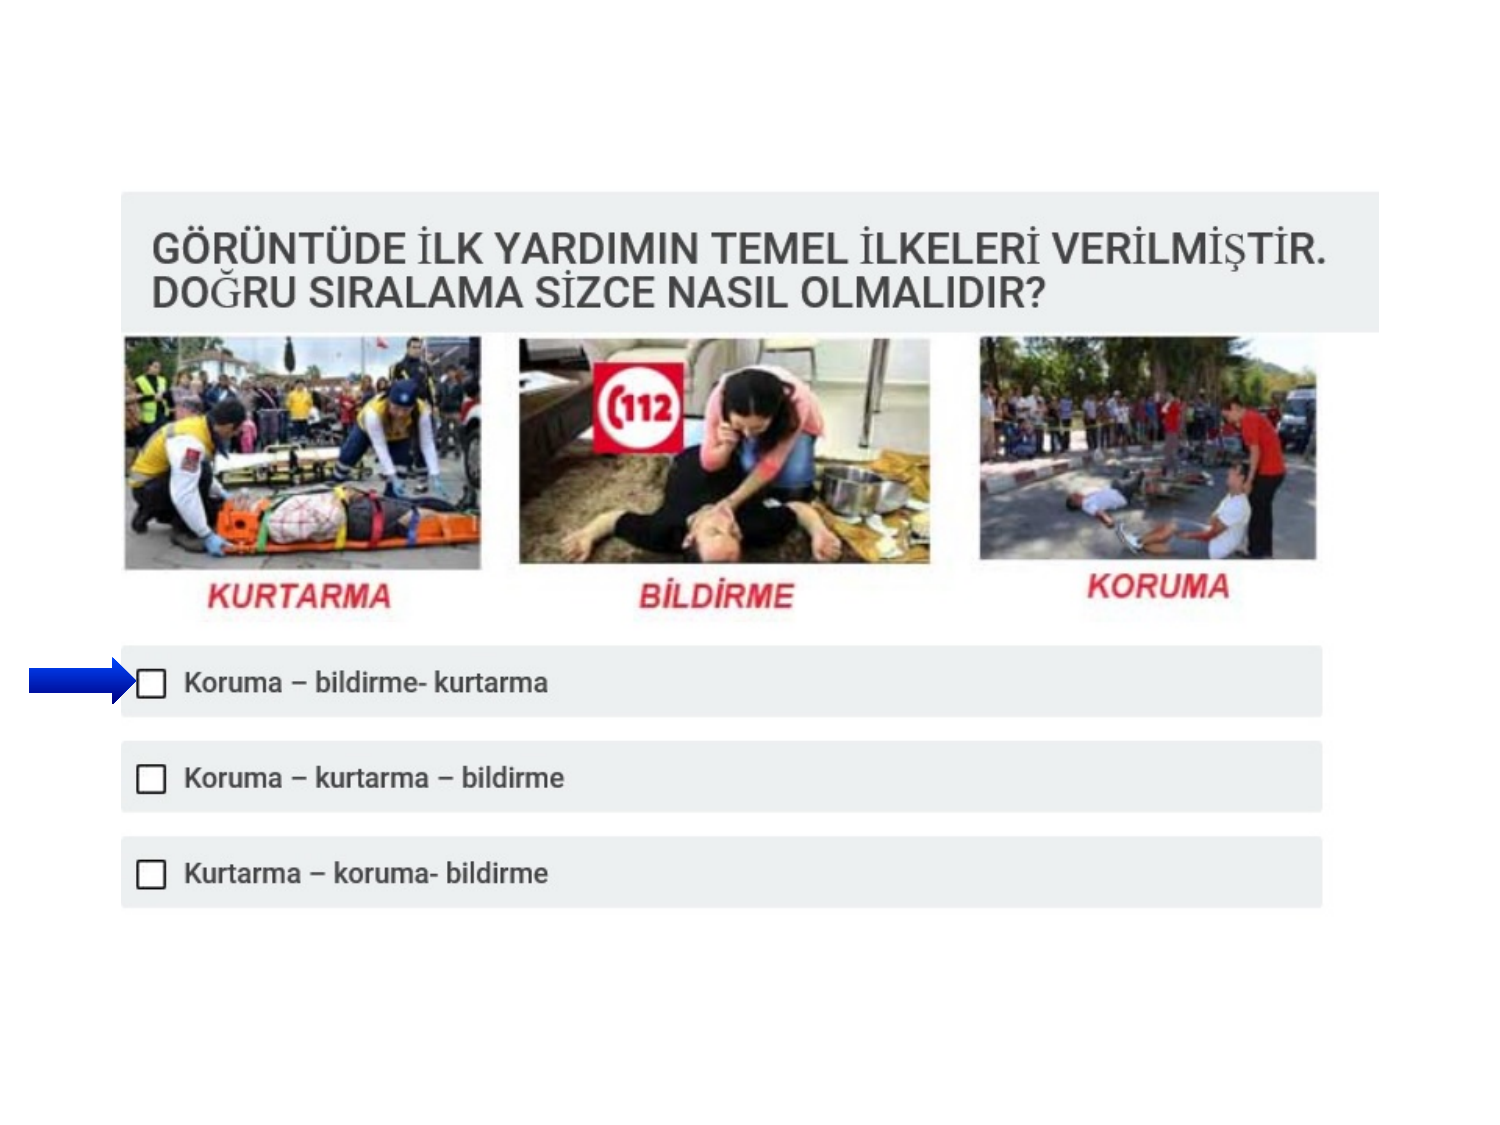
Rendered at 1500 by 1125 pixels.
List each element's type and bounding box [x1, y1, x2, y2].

picture [120, 178, 1380, 947]
text_box [27, 654, 115, 707]
